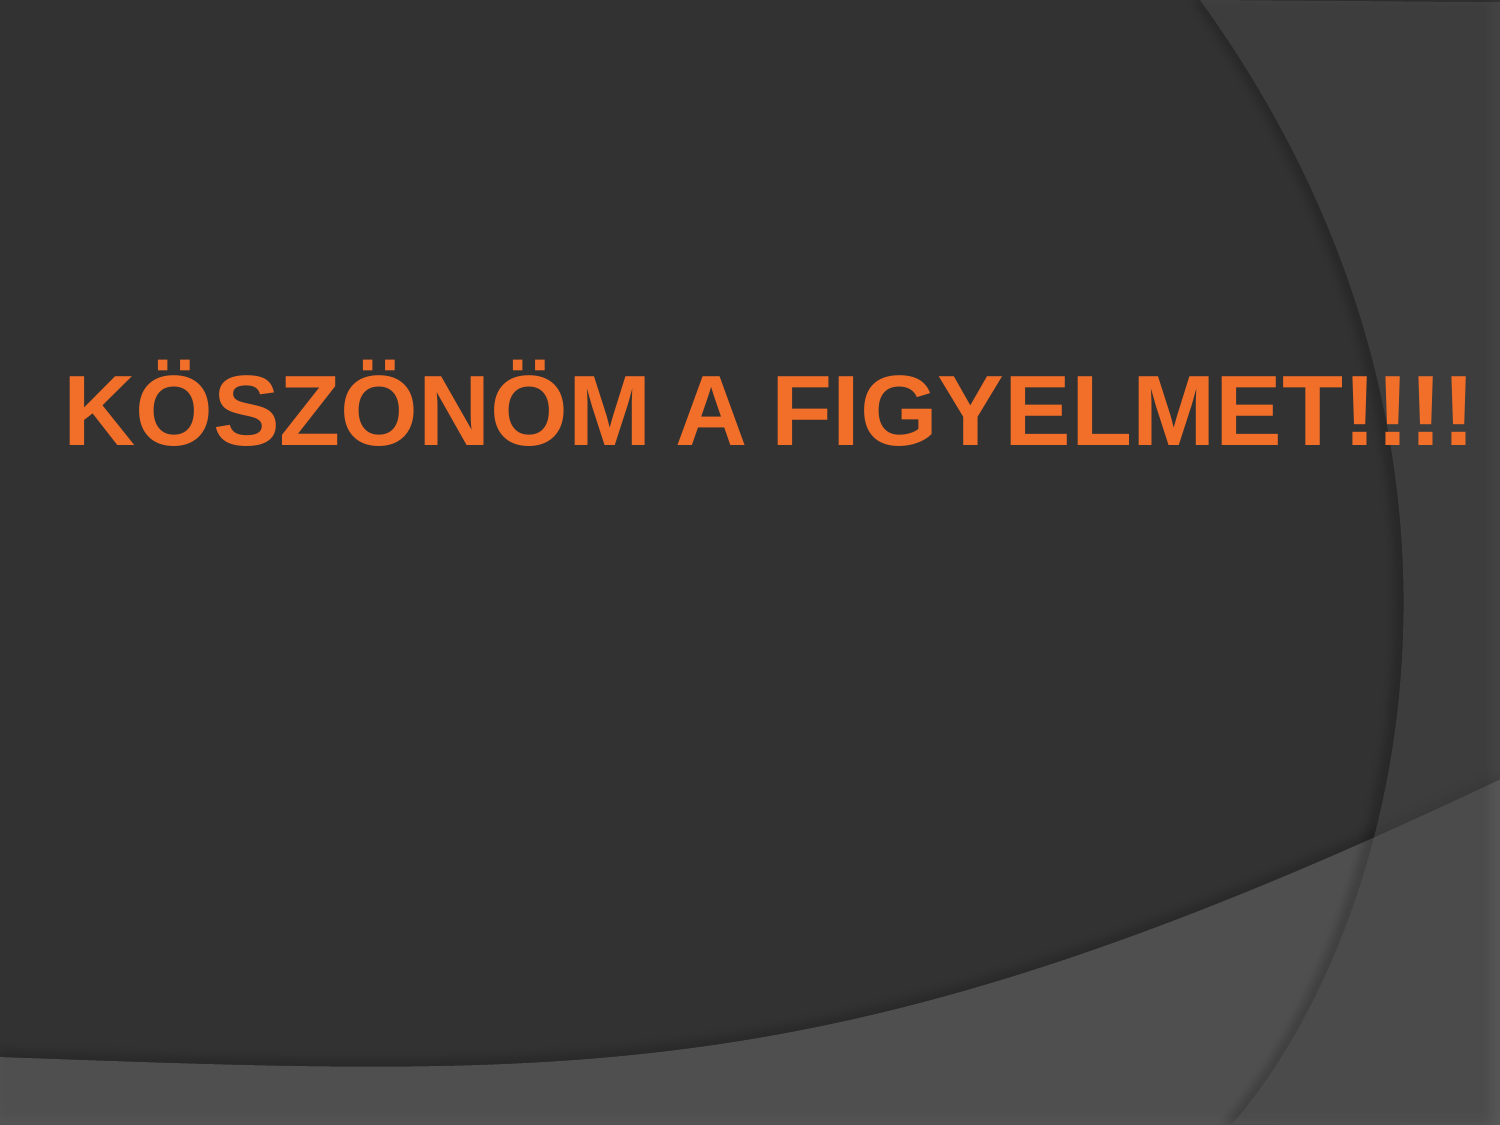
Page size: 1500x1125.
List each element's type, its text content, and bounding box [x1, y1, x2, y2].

text_box Köszönöm a figyelmet!!!! [48, 338, 1493, 473]
